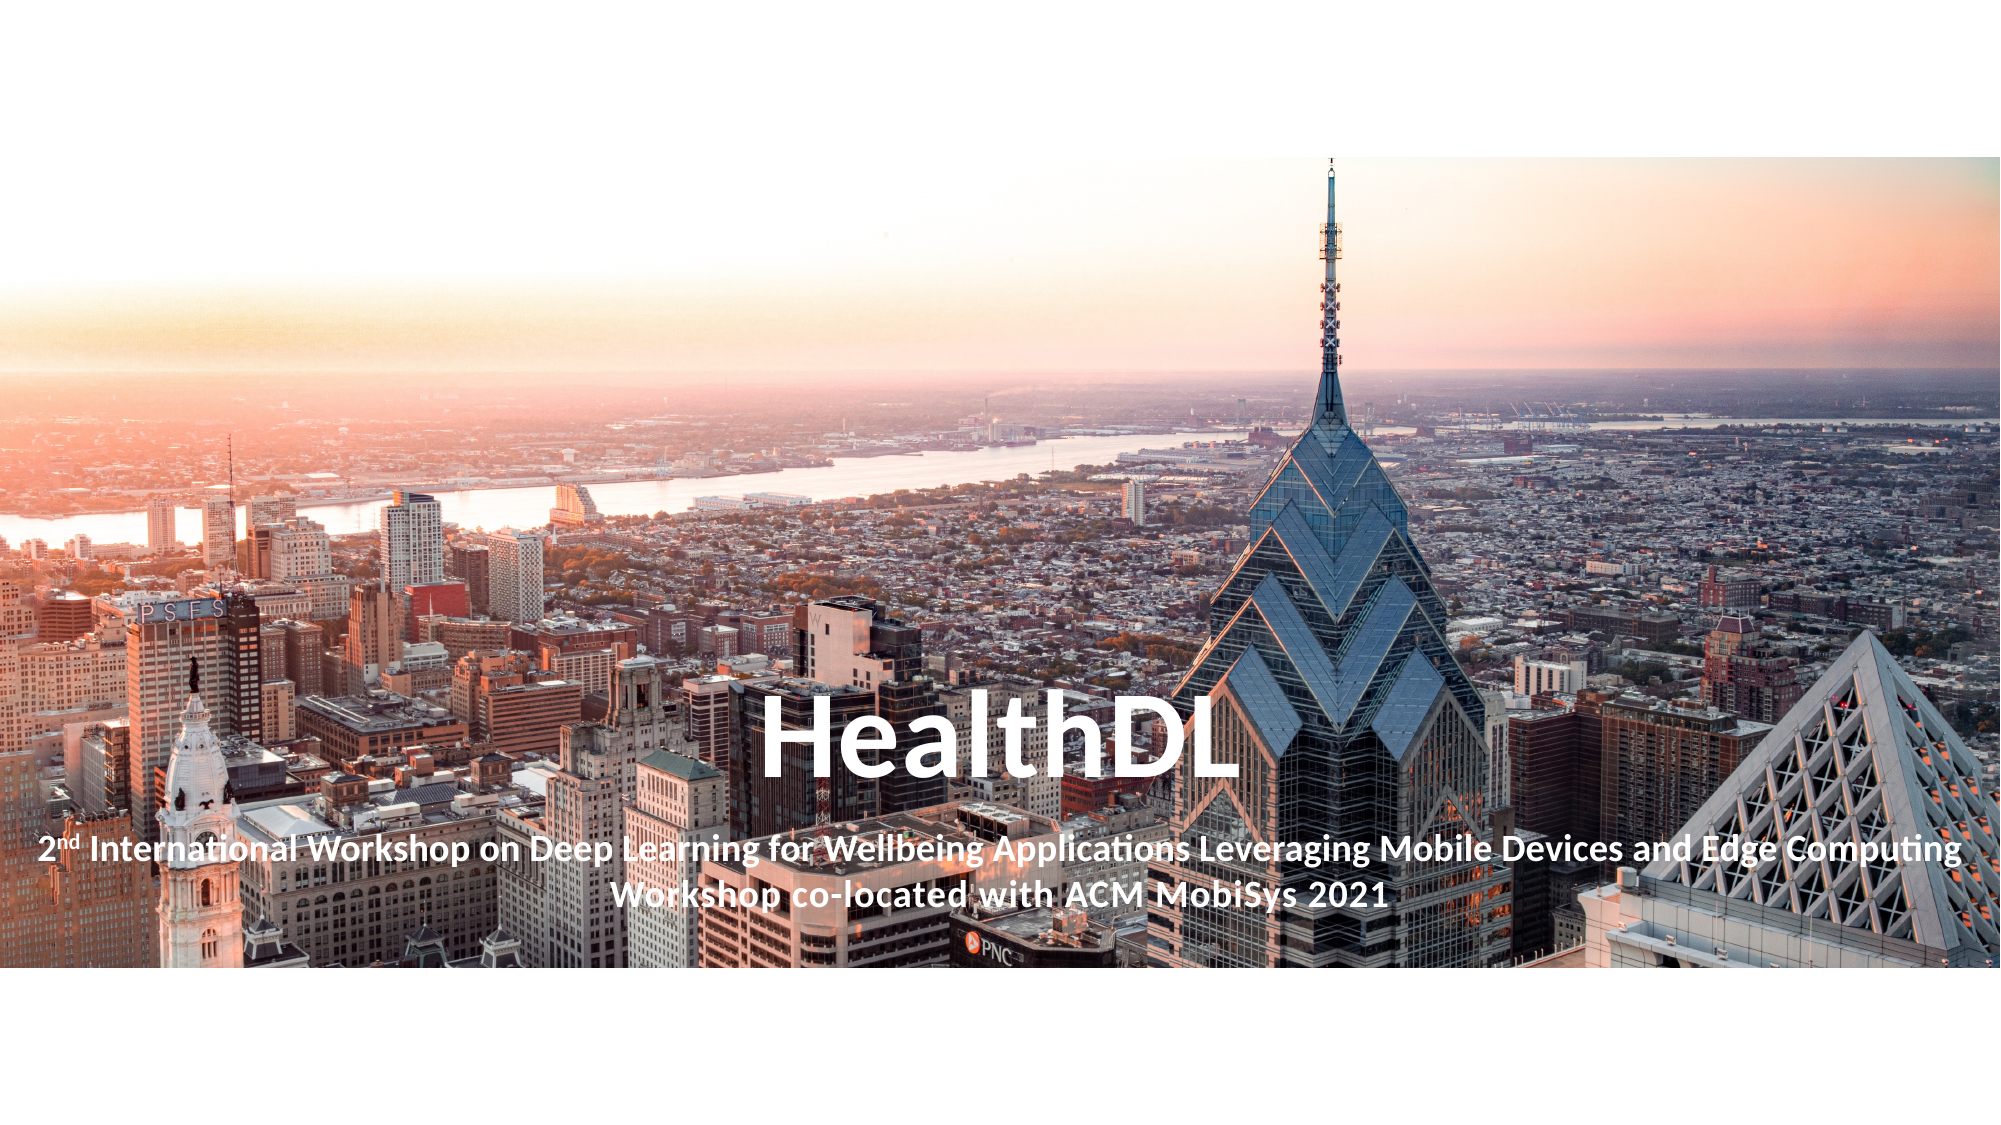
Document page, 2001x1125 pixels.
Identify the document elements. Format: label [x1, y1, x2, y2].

picture [0, 157, 2000, 968]
